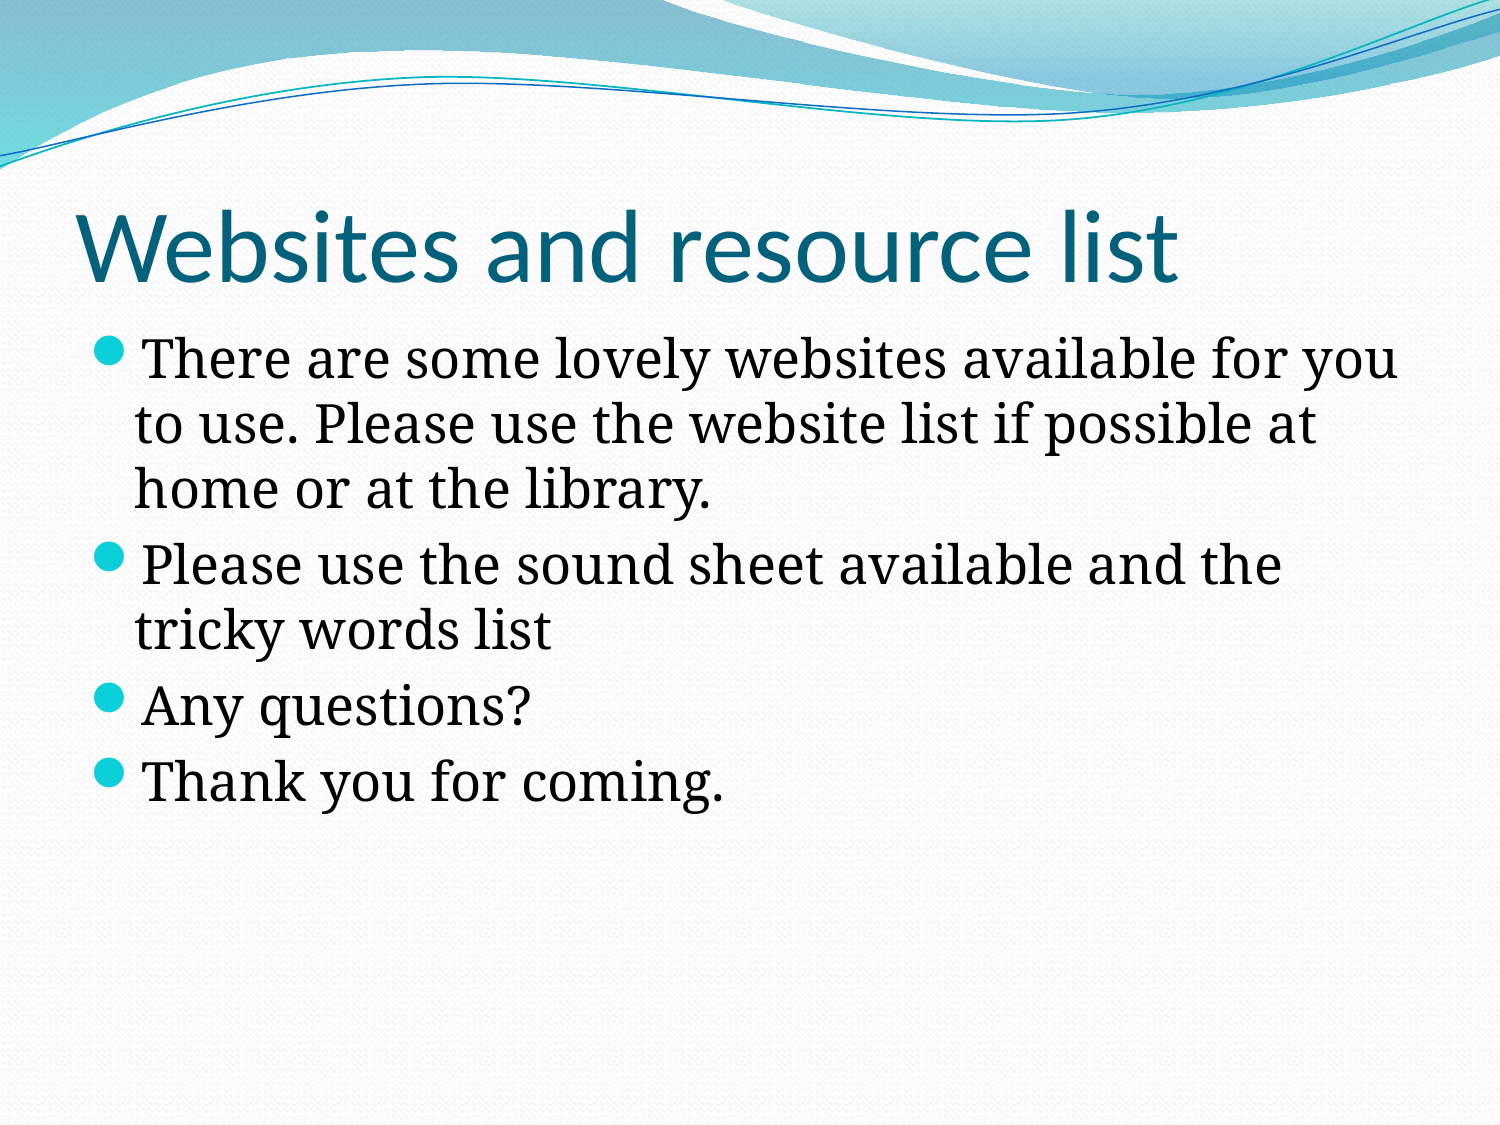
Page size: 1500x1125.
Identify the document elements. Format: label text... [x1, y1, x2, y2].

list There are some lovely websites available for you to use. Please use the website list if possible at home or at the library. Please use the sound sheet available and the tricky words list Any questions? Thank you for coming. [75, 317, 1425, 1038]
title Websites and resource list [75, 115, 1425, 303]
